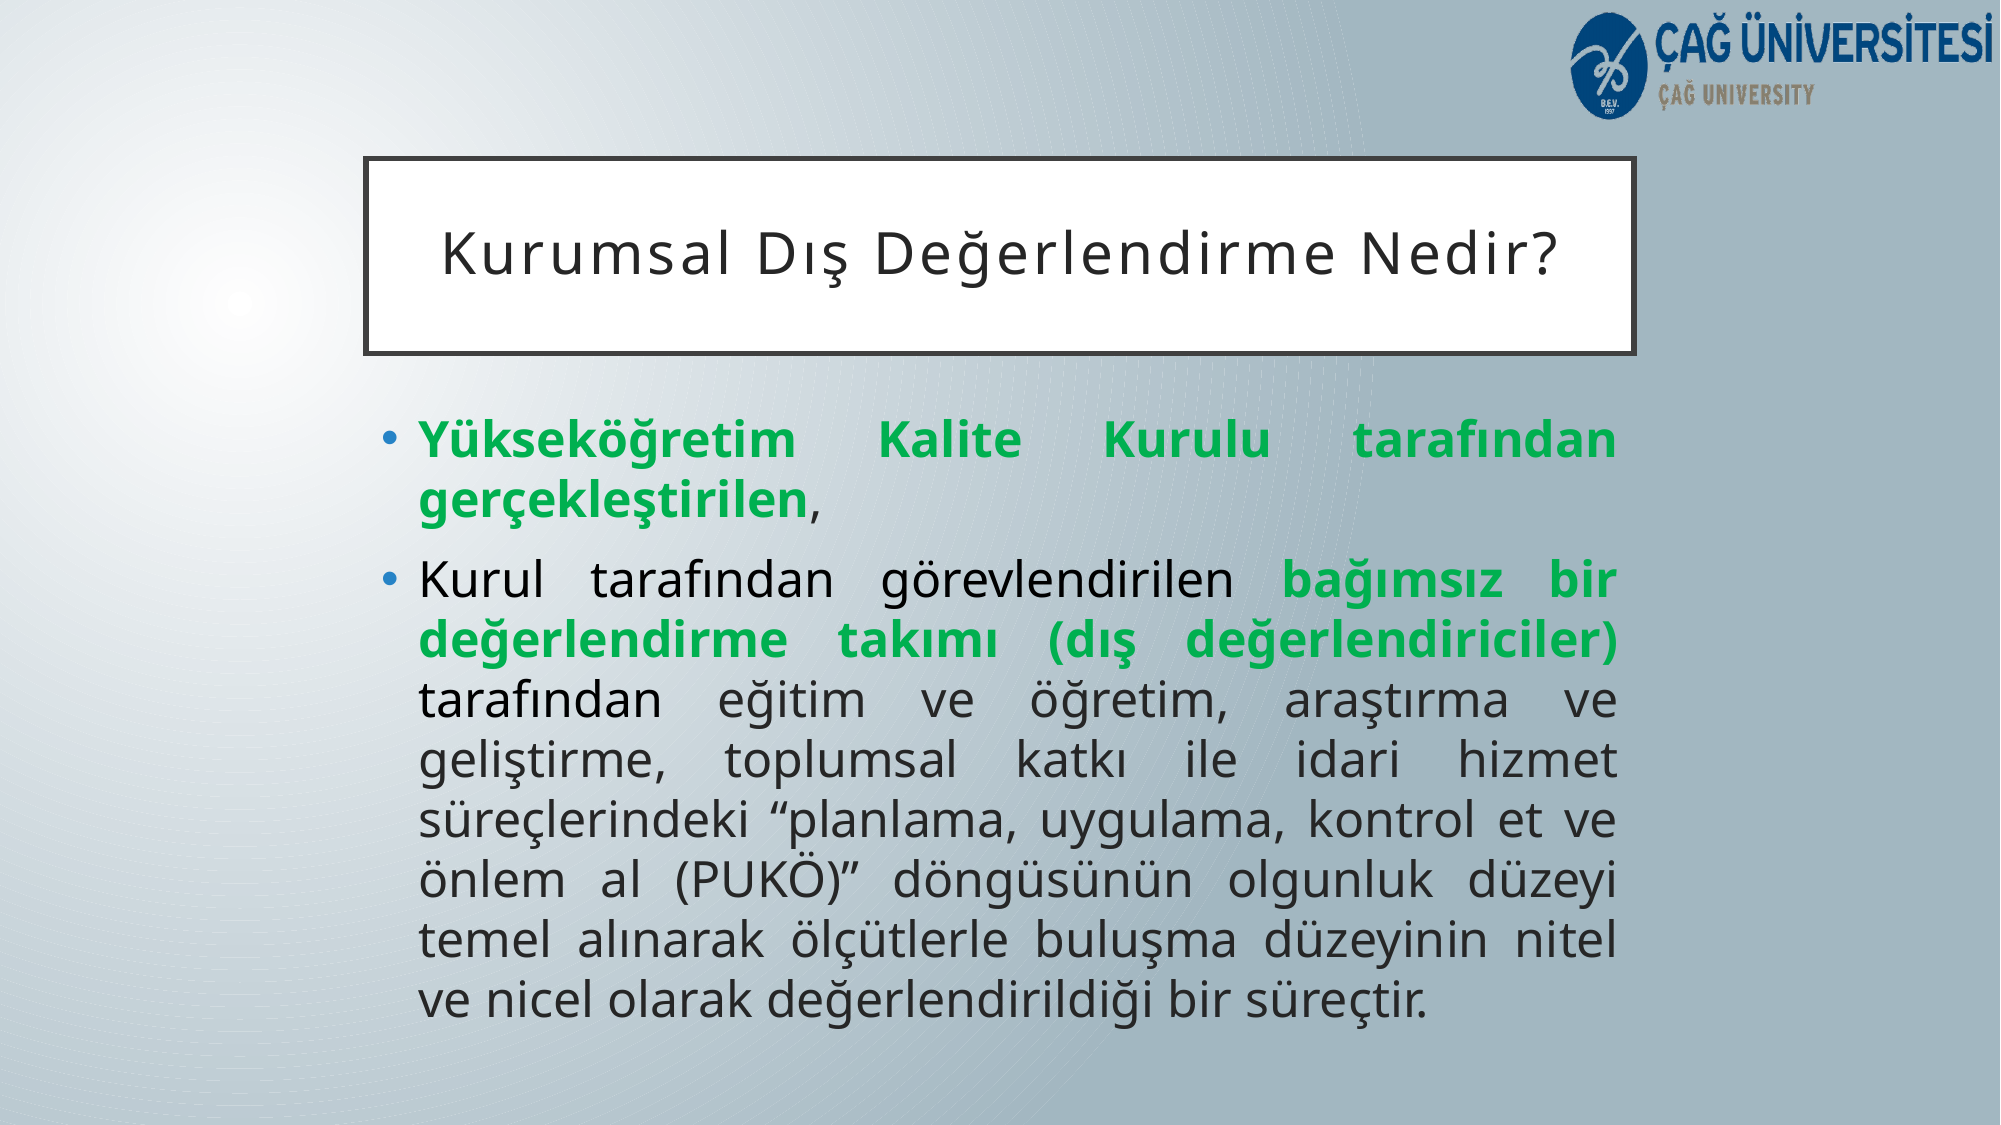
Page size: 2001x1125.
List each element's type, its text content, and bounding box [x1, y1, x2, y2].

list Yükseköğretim Kalite Kurulu tarafından gerçekleştirilen, Kurul tarafından görevlendirilen bağımsız bir değerlendirme takımı (dış değerlendiriciler) tarafından eğitim ve öğretim, araştırma ve geliştirme, toplumsal katkı ile idari hizmet süreçlerindeki “planlama, uygulama, kontrol et ve önlem al (PUKÖ)” döngüsünün olgunluk düzeyi temel alınarak ölçütlerle buluşma düzeyinin nitel ve nicel olarak değerlendirildiği bir süreçtir. [366, 399, 1634, 909]
title Kurumsal Dış Değerlendirme Nedir? [363, 156, 1637, 356]
picture [1564, 0, 2000, 136]
